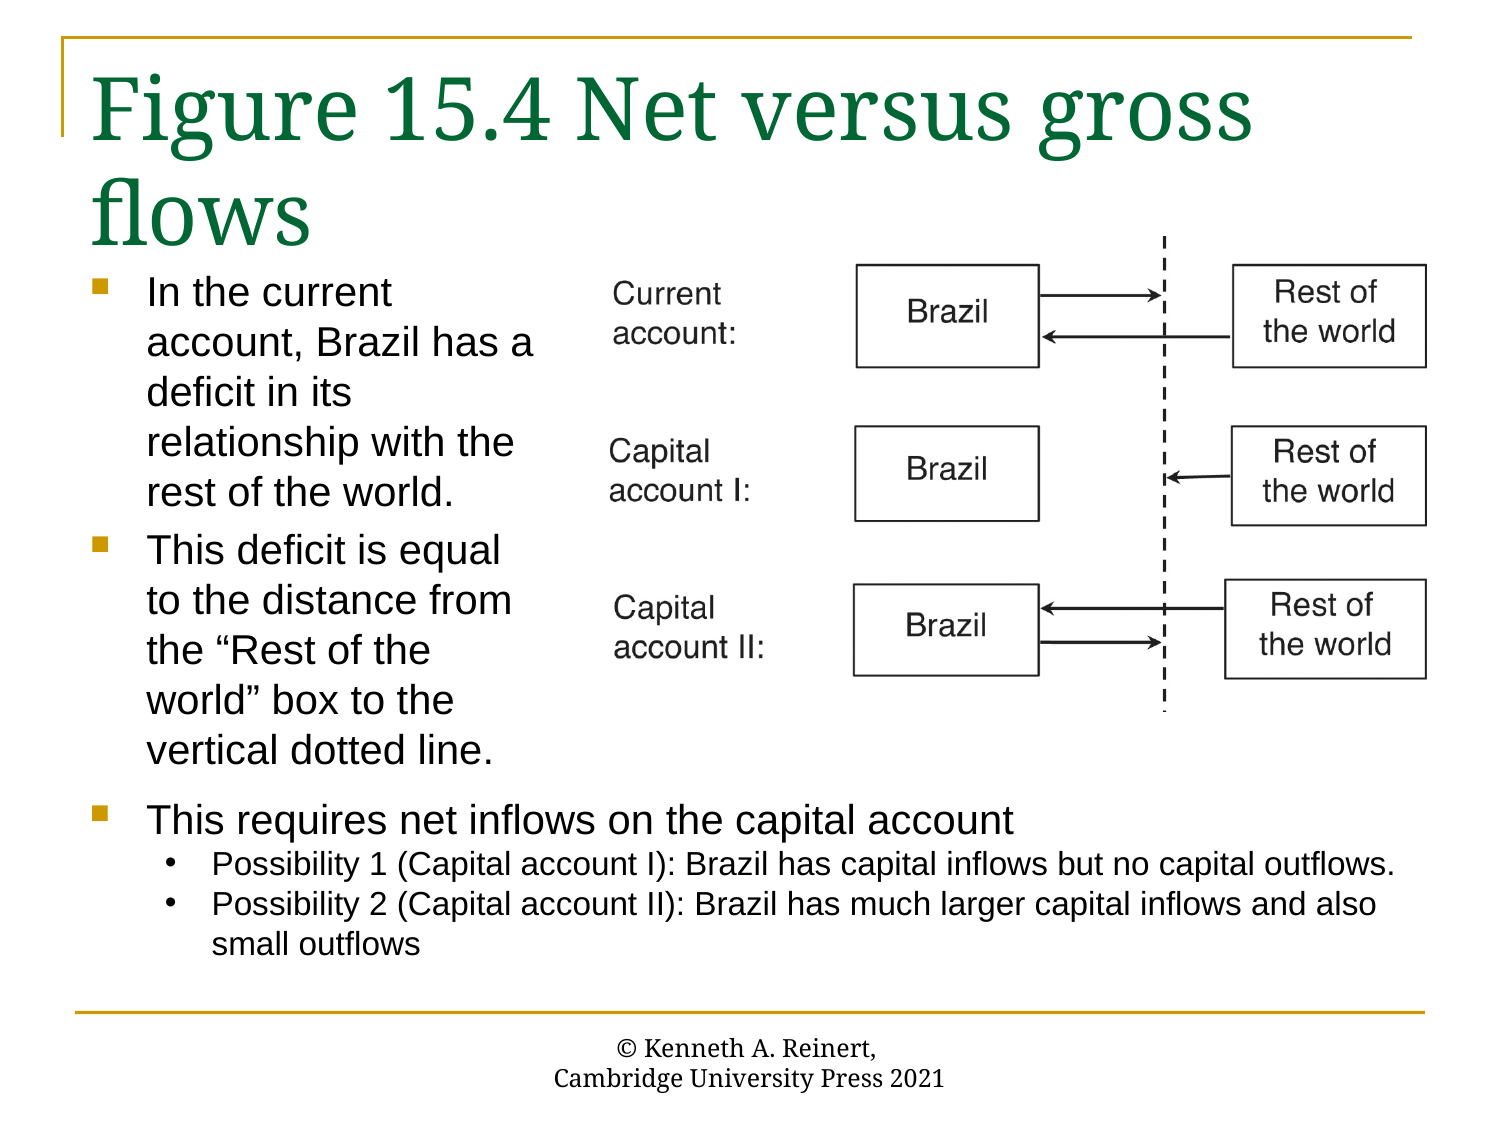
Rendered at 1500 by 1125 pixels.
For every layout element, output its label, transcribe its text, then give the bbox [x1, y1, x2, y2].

list In the current account, Brazil has a deficit in its relationship with the rest of the world. This deficit is equal to the distance from the “Rest of the world” box to the vertical dotted line. [74, 256, 563, 733]
text_box This requires net inflows on the capital account Possibility 1 (Capital account I): Brazil has capital inflows but no capital outflows. Possibility 2 (Capital account II): Brazil has much larger capital inflows and also small outflows [75, 785, 1463, 970]
footer © Kenneth A. Reinert, Cambridge University Press 2021 [512, 1024, 988, 1101]
picture [607, 236, 1428, 713]
title Figure 15.4 Net versus gross flows [74, 45, 1426, 233]
